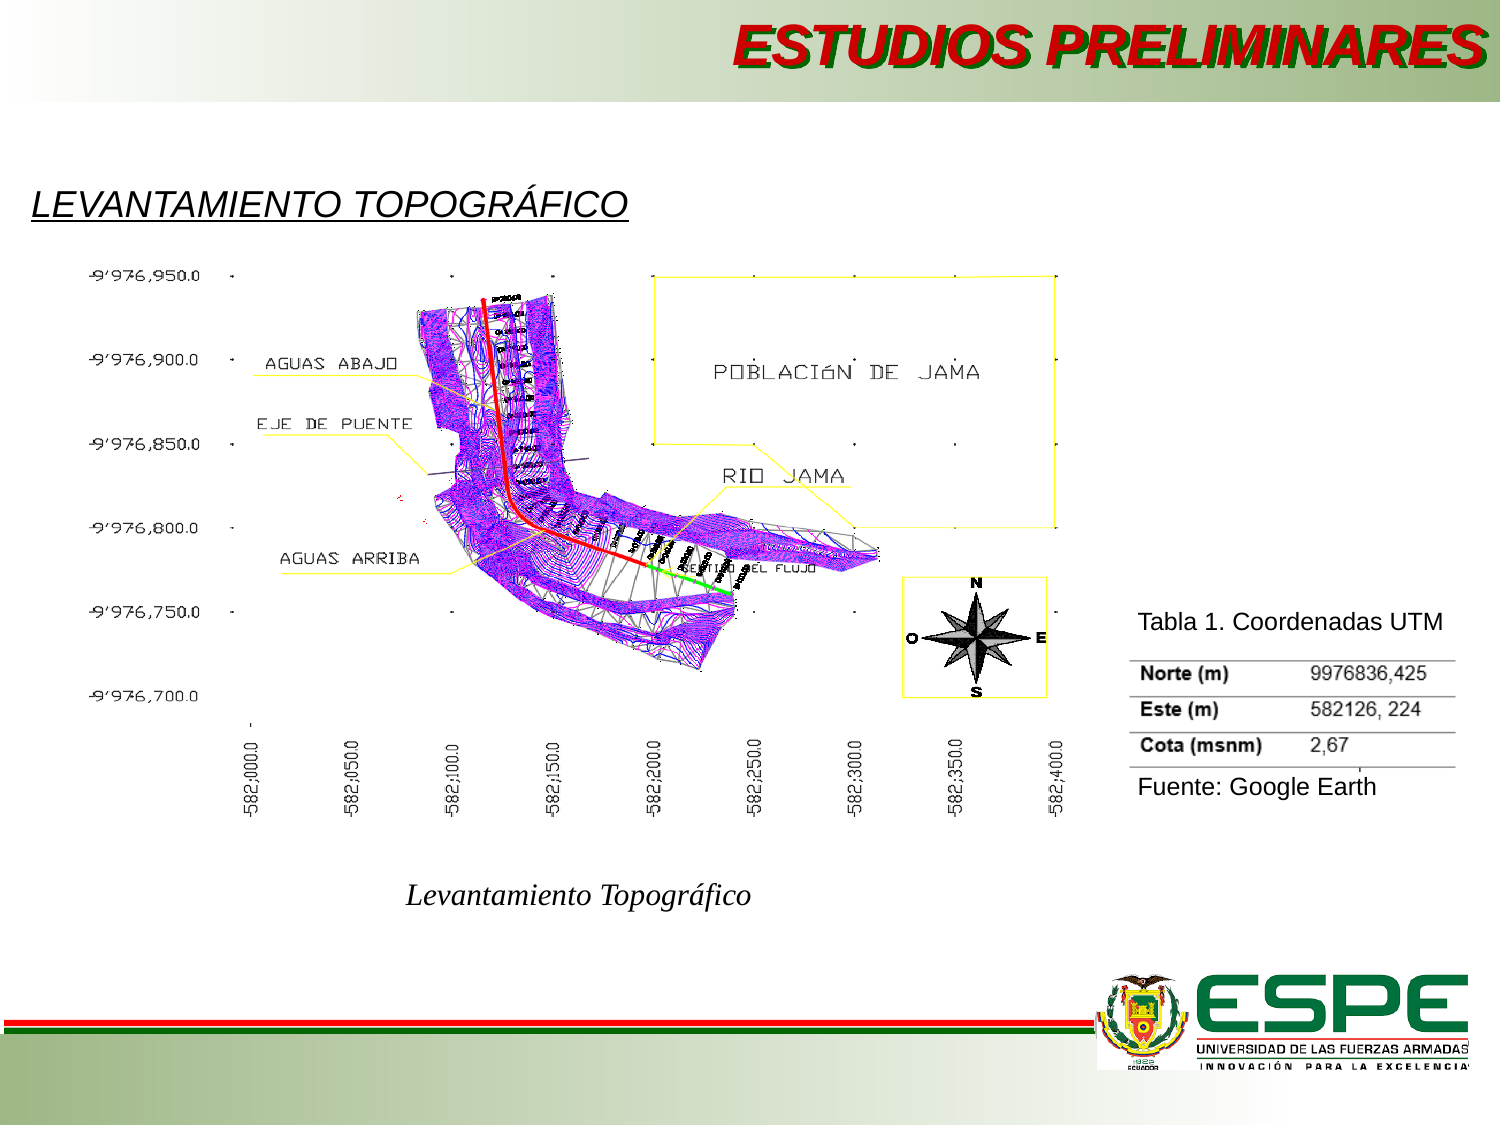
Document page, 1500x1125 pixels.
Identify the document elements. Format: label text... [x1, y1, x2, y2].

text_box Tabla 1. Coordenadas UTM Fuente: Google Earth [1122, 775, 1460, 808]
text_box LEVANTAMIENTO TOPOGRÁFICO [16, 172, 1490, 233]
title ESTUDIOS PRELIMINARES [5, 0, 1500, 114]
picture [1057, 964, 1500, 1093]
picture [78, 255, 1080, 824]
text_box Levantamiento Topográfico [200, 866, 958, 919]
picture [1126, 655, 1461, 772]
text_box Tabla 1. Coordenadas UTM Fuente: Google Earth [1122, 598, 1460, 658]
